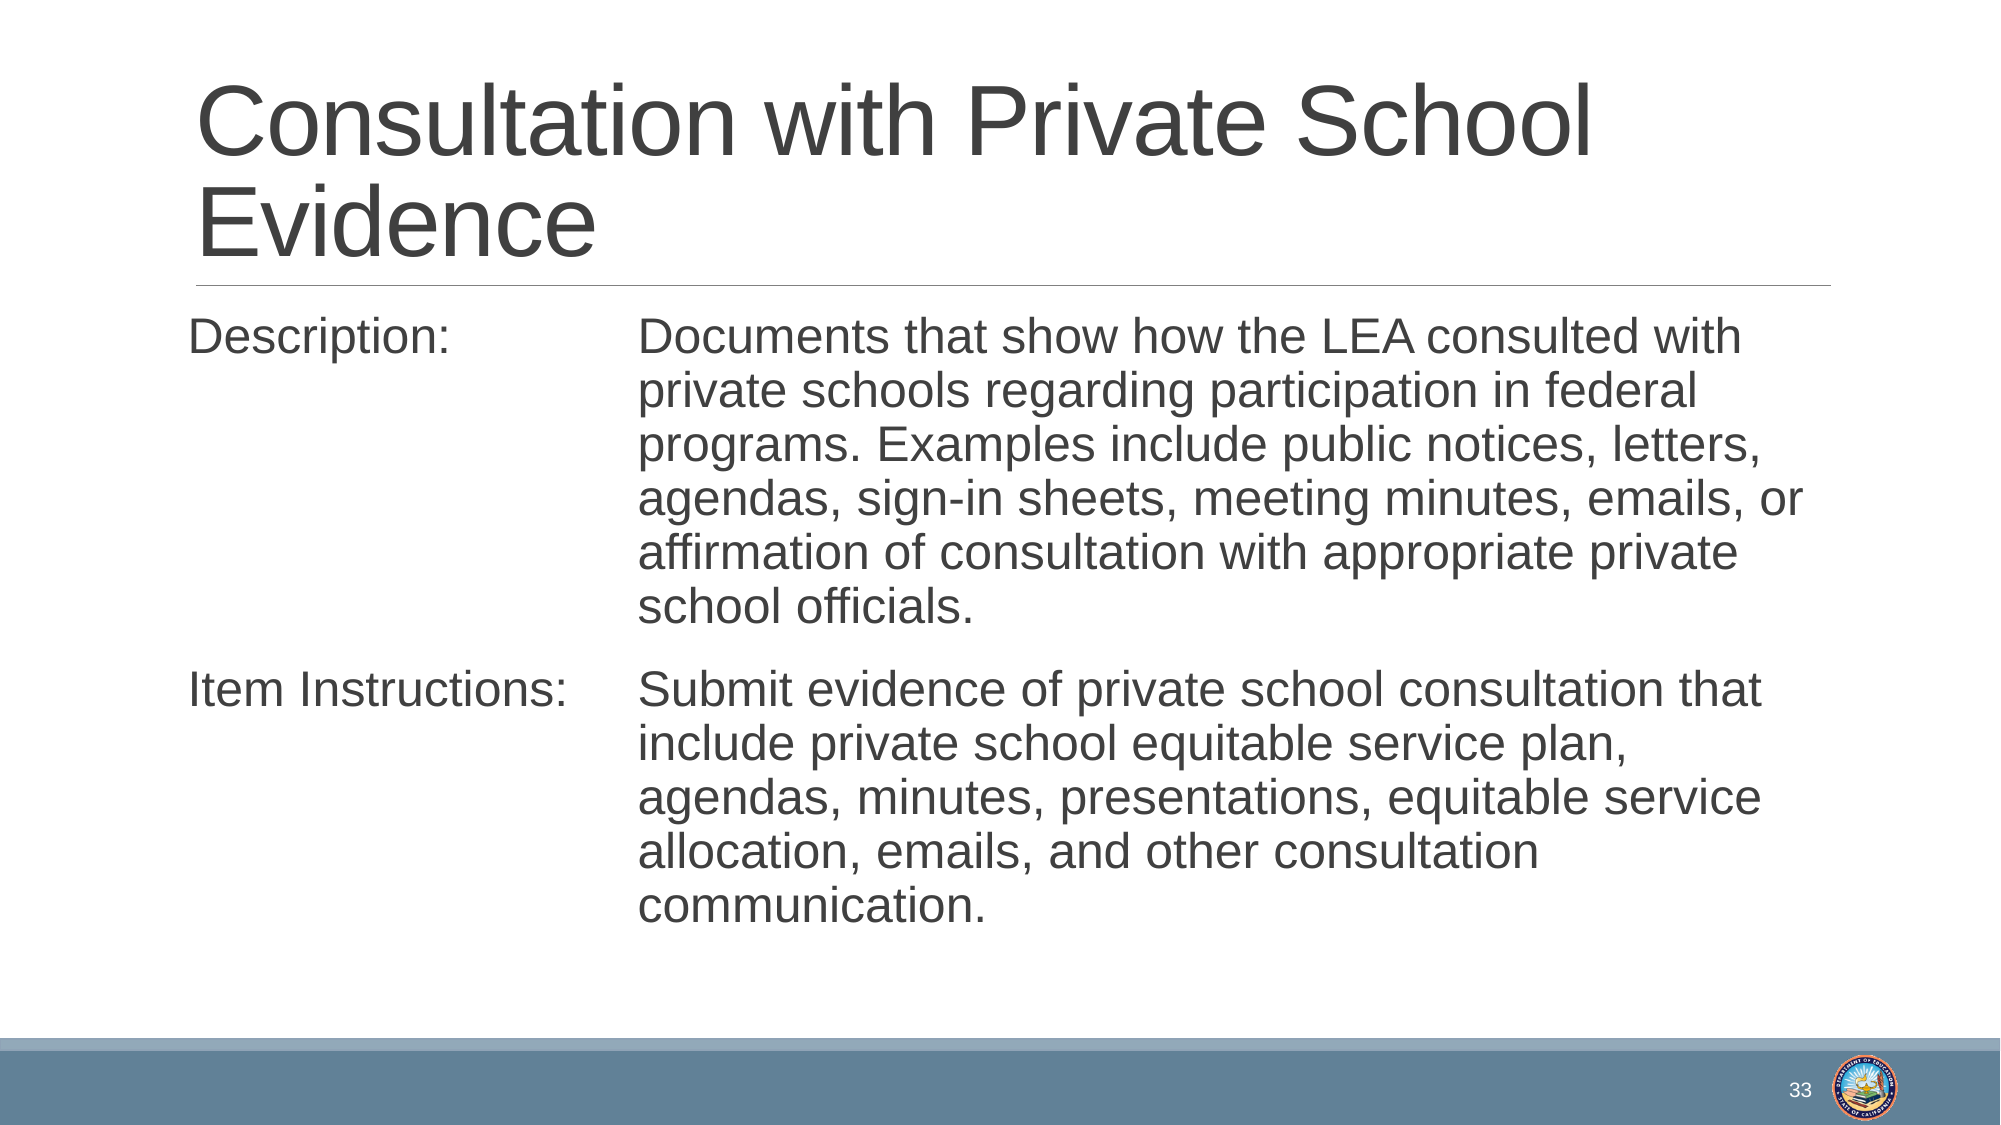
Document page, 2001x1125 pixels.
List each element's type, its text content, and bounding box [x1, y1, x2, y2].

picture [1832, 1055, 1899, 1122]
slide_number 33 [1611, 1059, 1828, 1119]
title Consultation with Private School Evidence [179, 47, 1830, 285]
list Description: Documents that show how the LEA consulted with private schools regarding participation in federal programs. Examples include public notices, letters, agendas, sign-in sheets, meeting minutes, emails, or affirmation of consultation with appropriate private school officials. Item Instructions: Submit evidence of private school consultation that include private school equitable service plan, agendas, minutes, presentations, equitable service allocation, emails, and other consultation communication. [179, 302, 1830, 1018]
